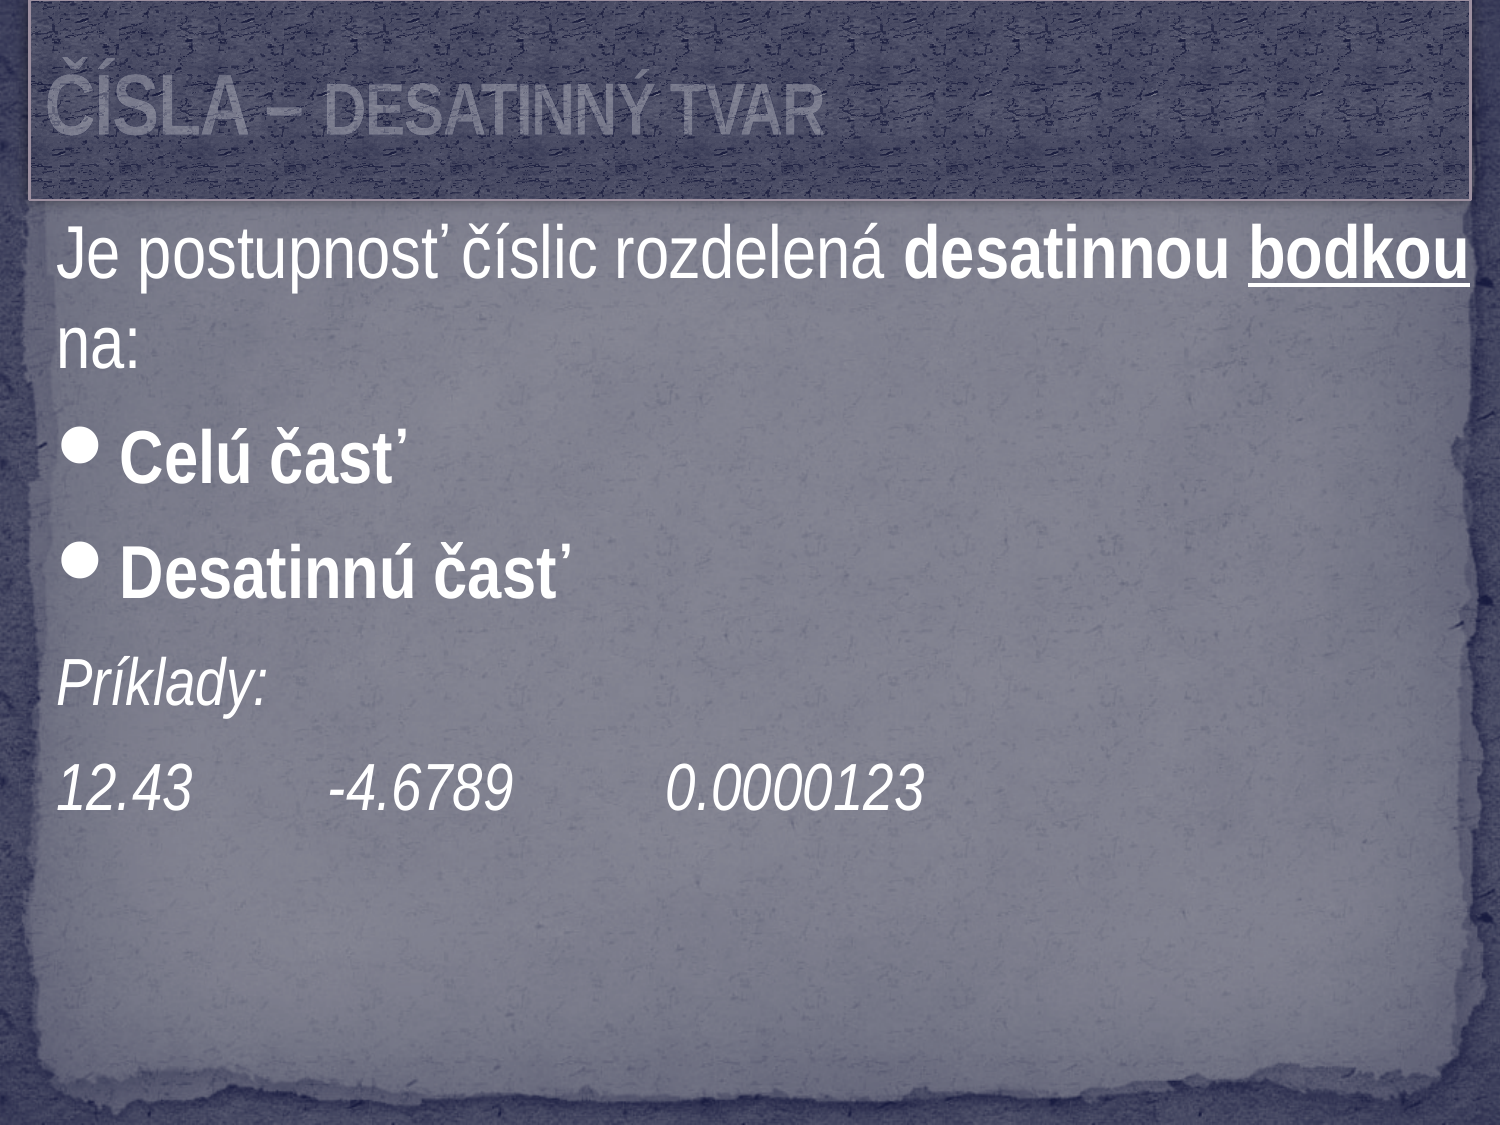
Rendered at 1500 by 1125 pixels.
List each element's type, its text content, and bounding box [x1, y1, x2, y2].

list Je postupnosť číslic rozdelená desatinnou bodkou na: Celú časť Desatinnú časť Príklady: 12.43 -4.6789 0.0000123 [41, 196, 1500, 1125]
title ČÍSLA – DESATINNÝ TVAR [28, 0, 1472, 201]
